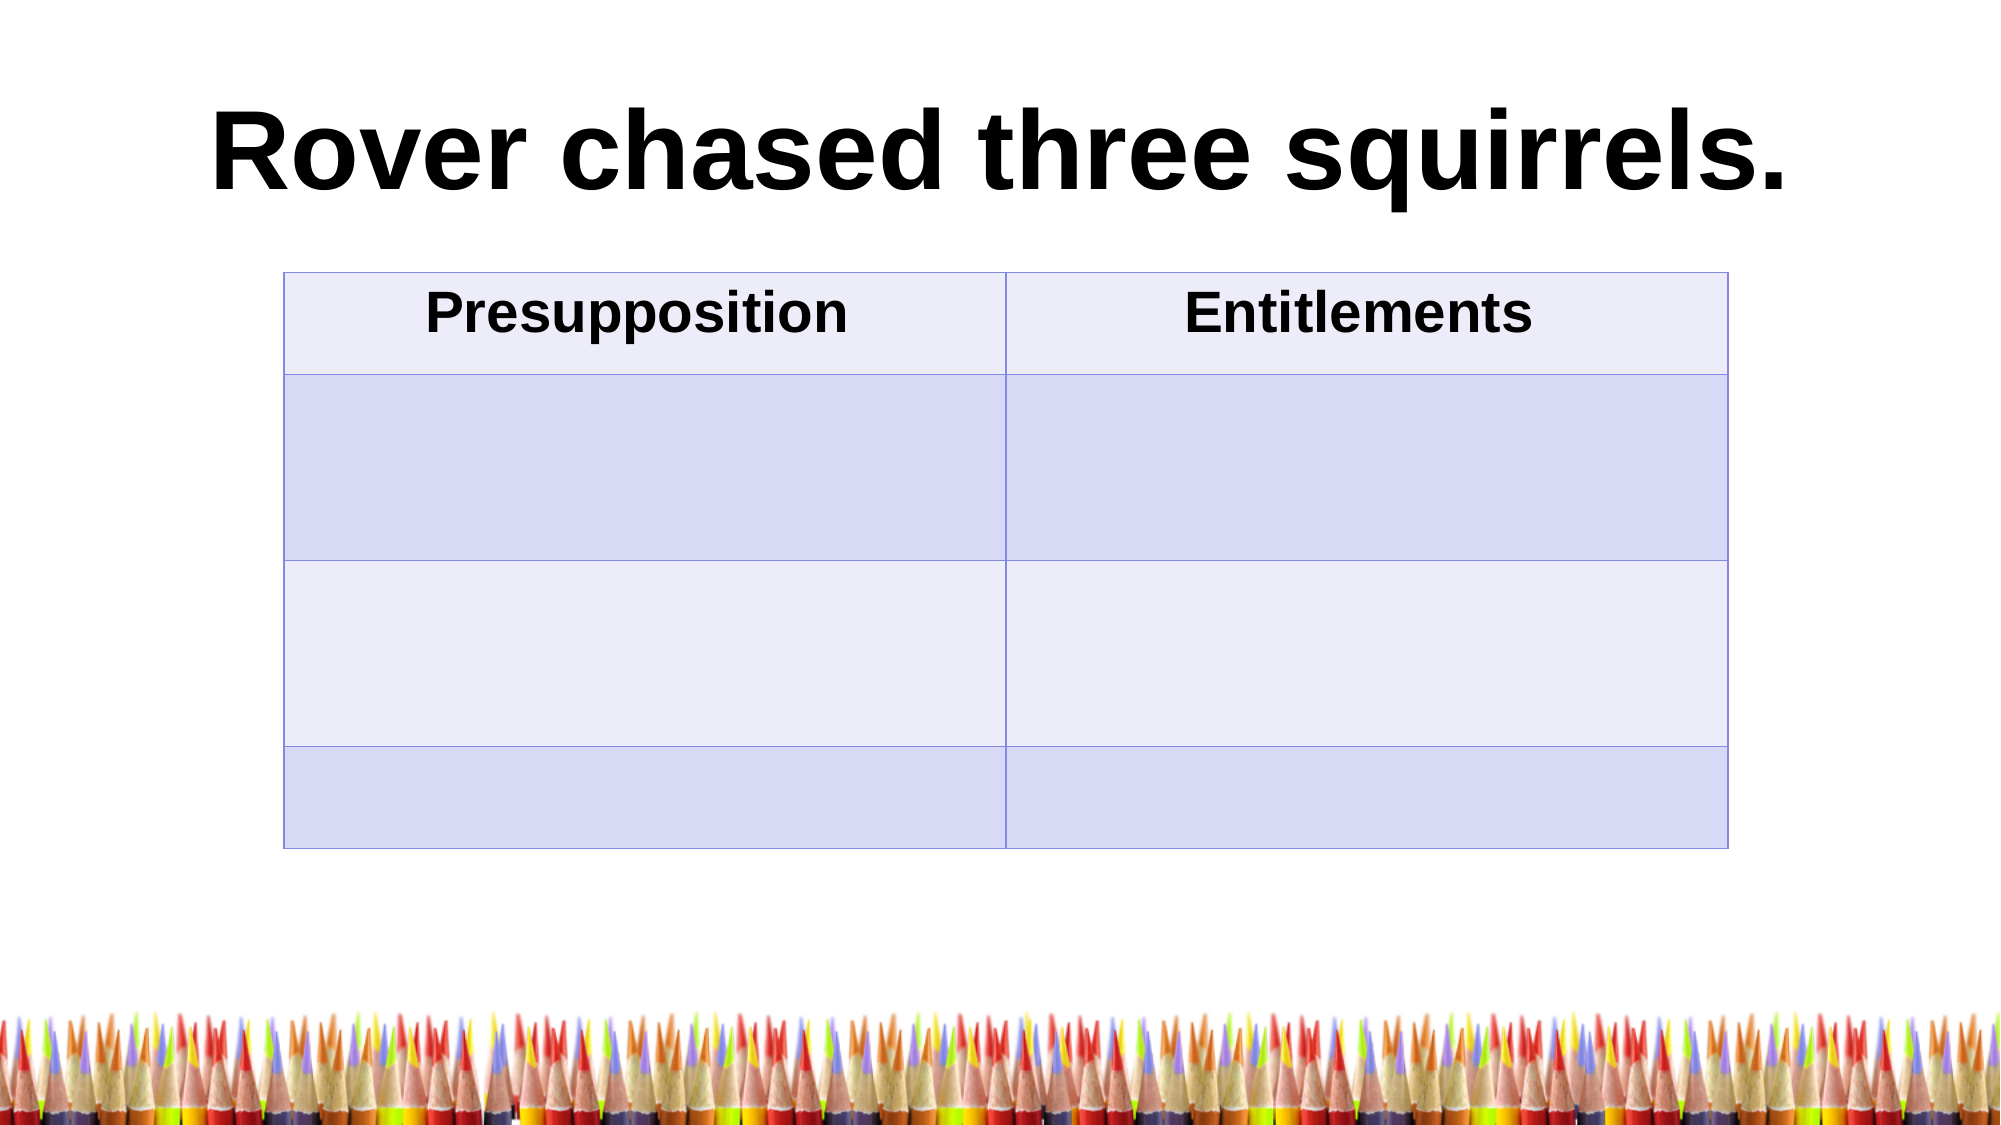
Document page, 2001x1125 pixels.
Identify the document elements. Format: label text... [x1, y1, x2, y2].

table_cell [1007, 375, 1727, 560]
table_header Entitlements [1007, 273, 1727, 374]
table_header Presupposition [285, 273, 1005, 374]
table_cell [285, 561, 1005, 746]
table_cell [1007, 747, 1727, 848]
table_cell [285, 375, 1005, 560]
table_cell [285, 747, 1005, 848]
table_cell [1007, 561, 1727, 746]
text_box Rover chased three squirrels. [0, 69, 2000, 220]
picture [0, 1009, 2000, 1125]
